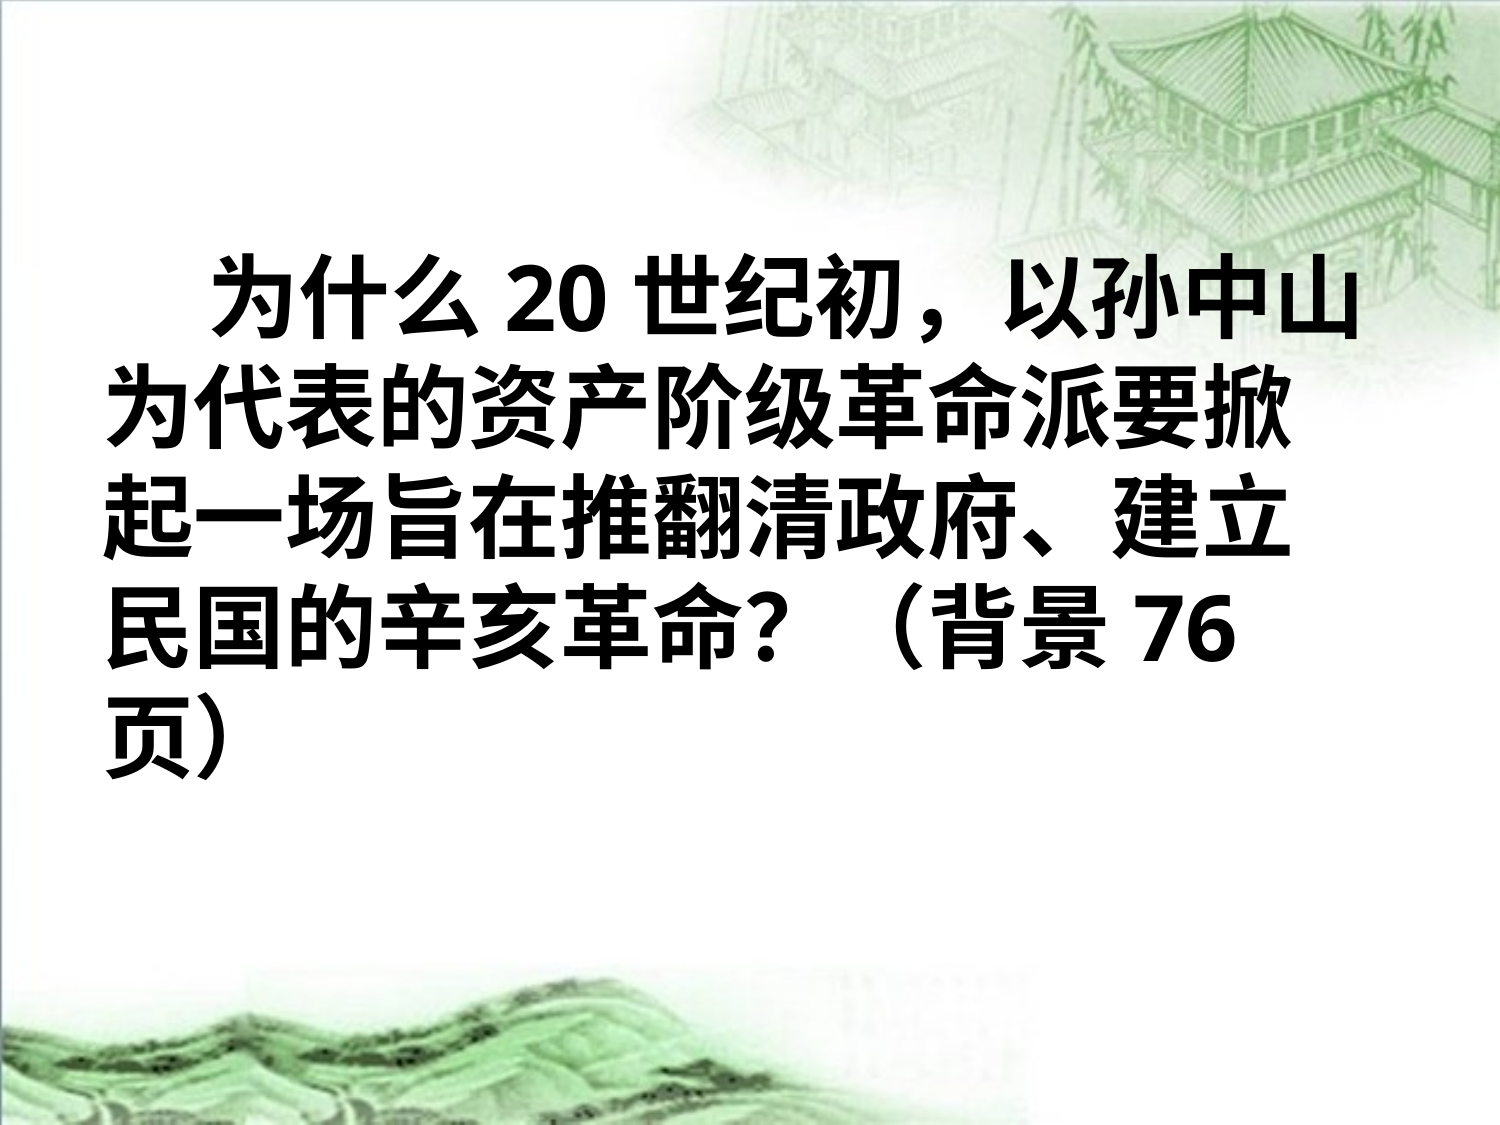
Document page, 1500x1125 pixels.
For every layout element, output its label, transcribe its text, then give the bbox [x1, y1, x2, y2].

picture [0, 0, 1500, 1125]
text_box 为什么20世纪初，以孙中山为代表的资产阶级革命派要掀起一场旨在推翻清政府、建立民国的辛亥革命？（背景76页） [87, 232, 1400, 798]
